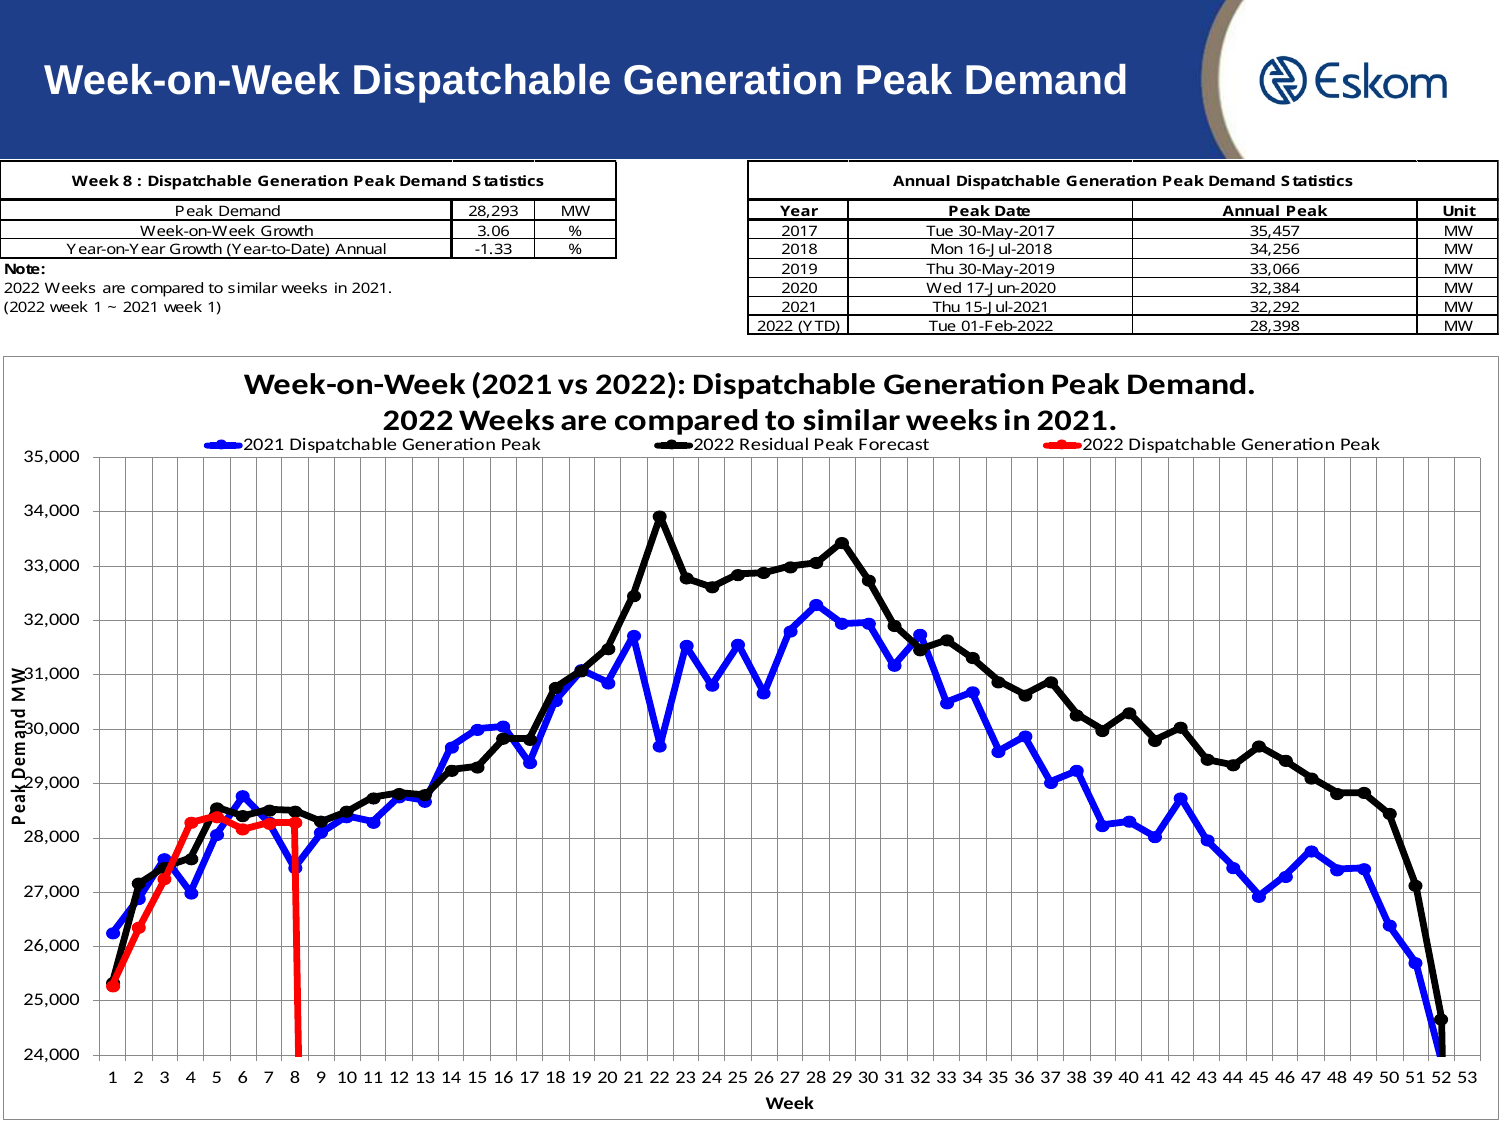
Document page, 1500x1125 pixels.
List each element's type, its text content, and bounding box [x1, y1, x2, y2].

picture [1257, 55, 1450, 105]
text_box Week-on-Week Dispatchable Generation Peak Demand [29, 27, 1176, 137]
picture [0, 160, 1500, 1125]
picture [0, 0, 1246, 159]
